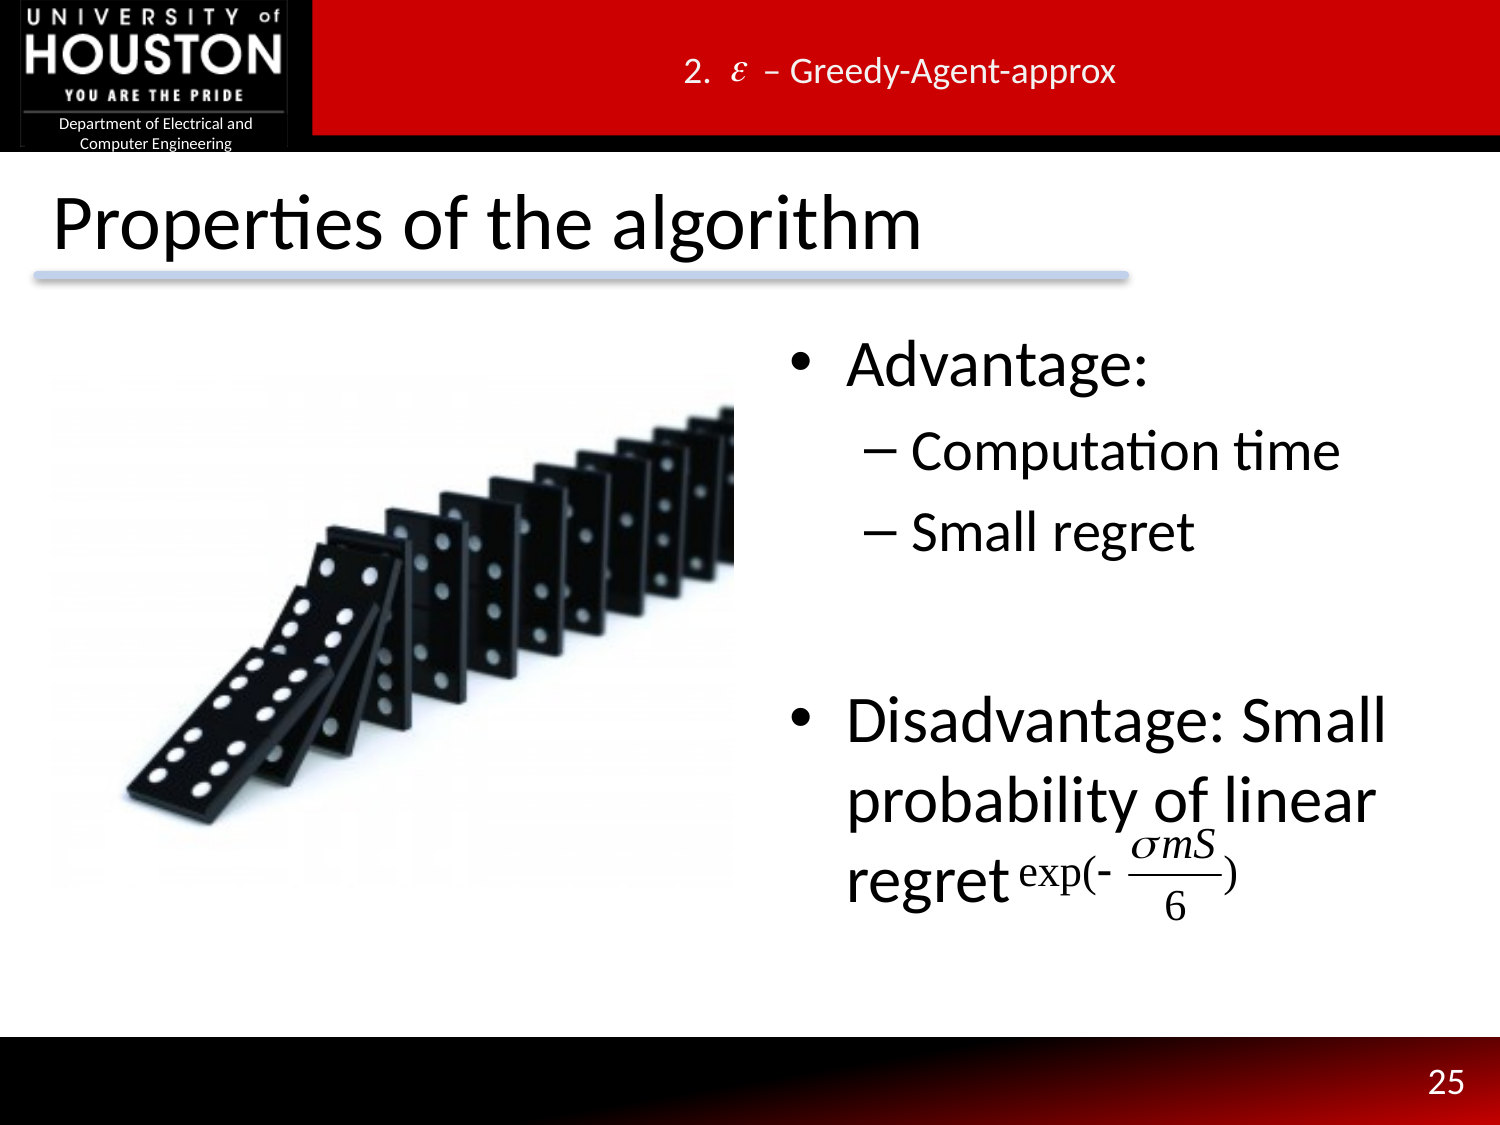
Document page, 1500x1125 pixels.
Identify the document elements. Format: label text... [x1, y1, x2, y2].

picture [20, 0, 288, 147]
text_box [725, 56, 757, 89]
title Properties of the algorithm [37, 162, 1175, 288]
list Advantage: Computation time Small regret Disadvantage: Small probability of linear regret [774, 312, 1450, 1000]
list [49, 374, 734, 888]
list 2. – Greedy-Agent-approx [362, 24, 1438, 113]
text_box 25 [1412, 1049, 1481, 1110]
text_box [1011, 815, 1245, 931]
